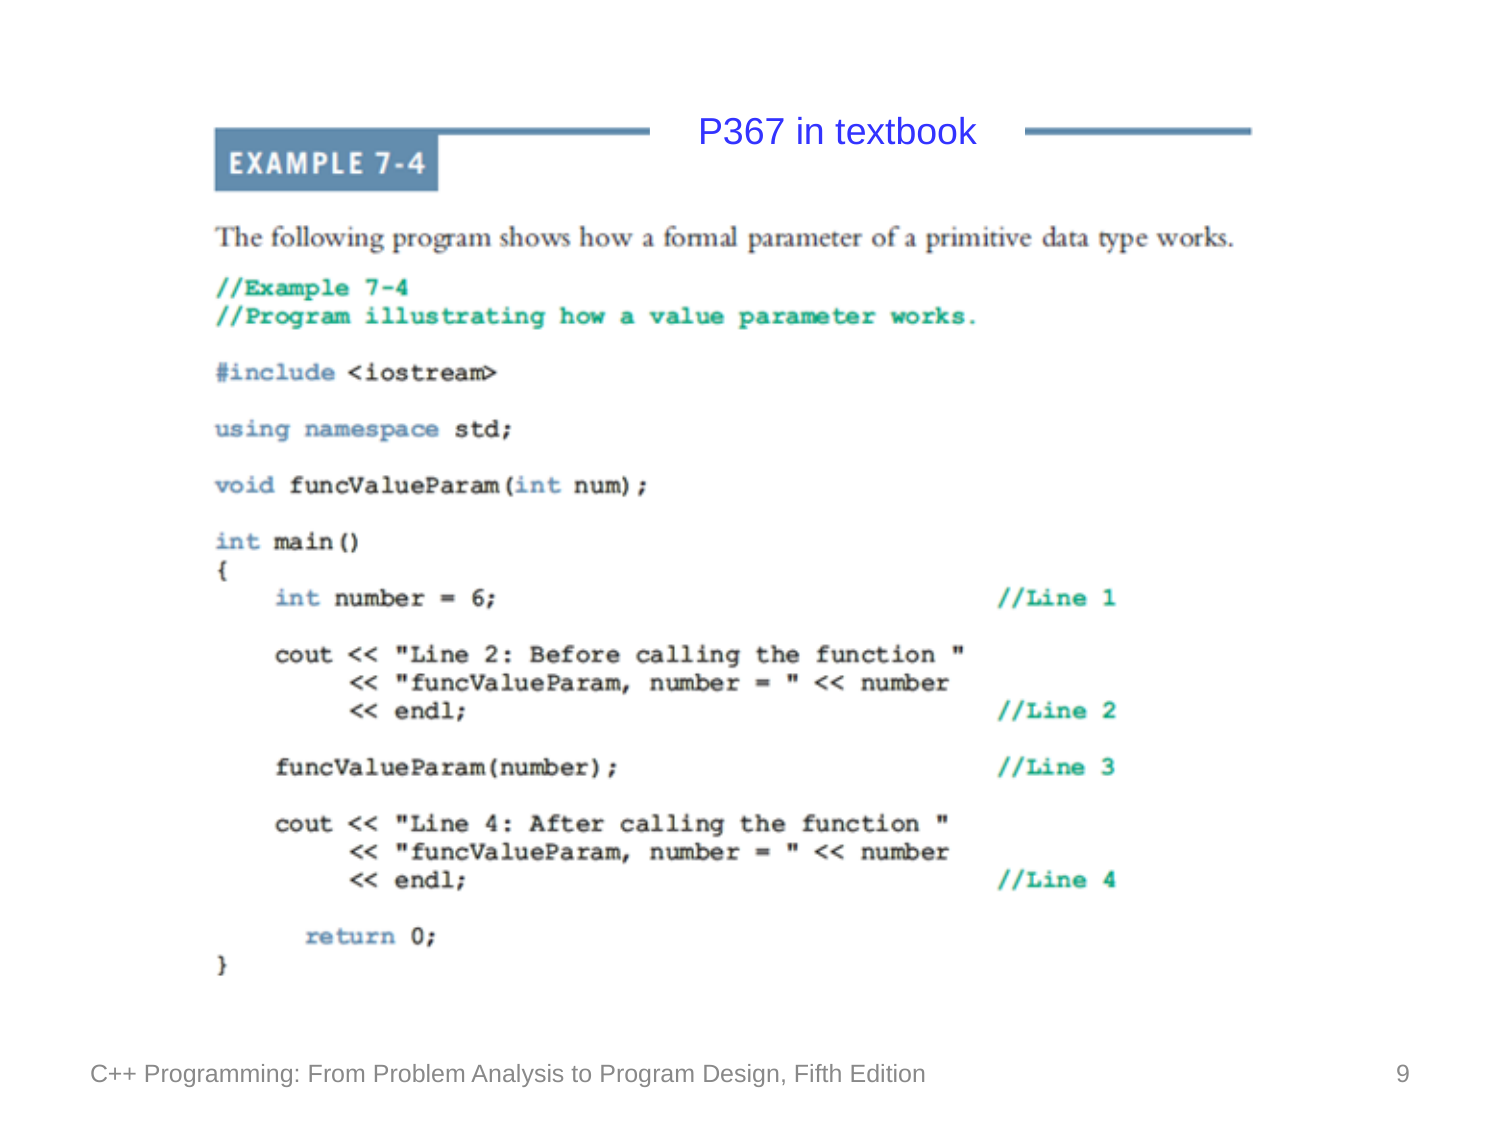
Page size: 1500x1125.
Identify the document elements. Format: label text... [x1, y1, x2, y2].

footer C++ Programming: From Problem Analysis to Program Design, Fifth Edition [75, 1042, 988, 1103]
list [187, 99, 1301, 1001]
slide_number 9 [1074, 1042, 1425, 1103]
